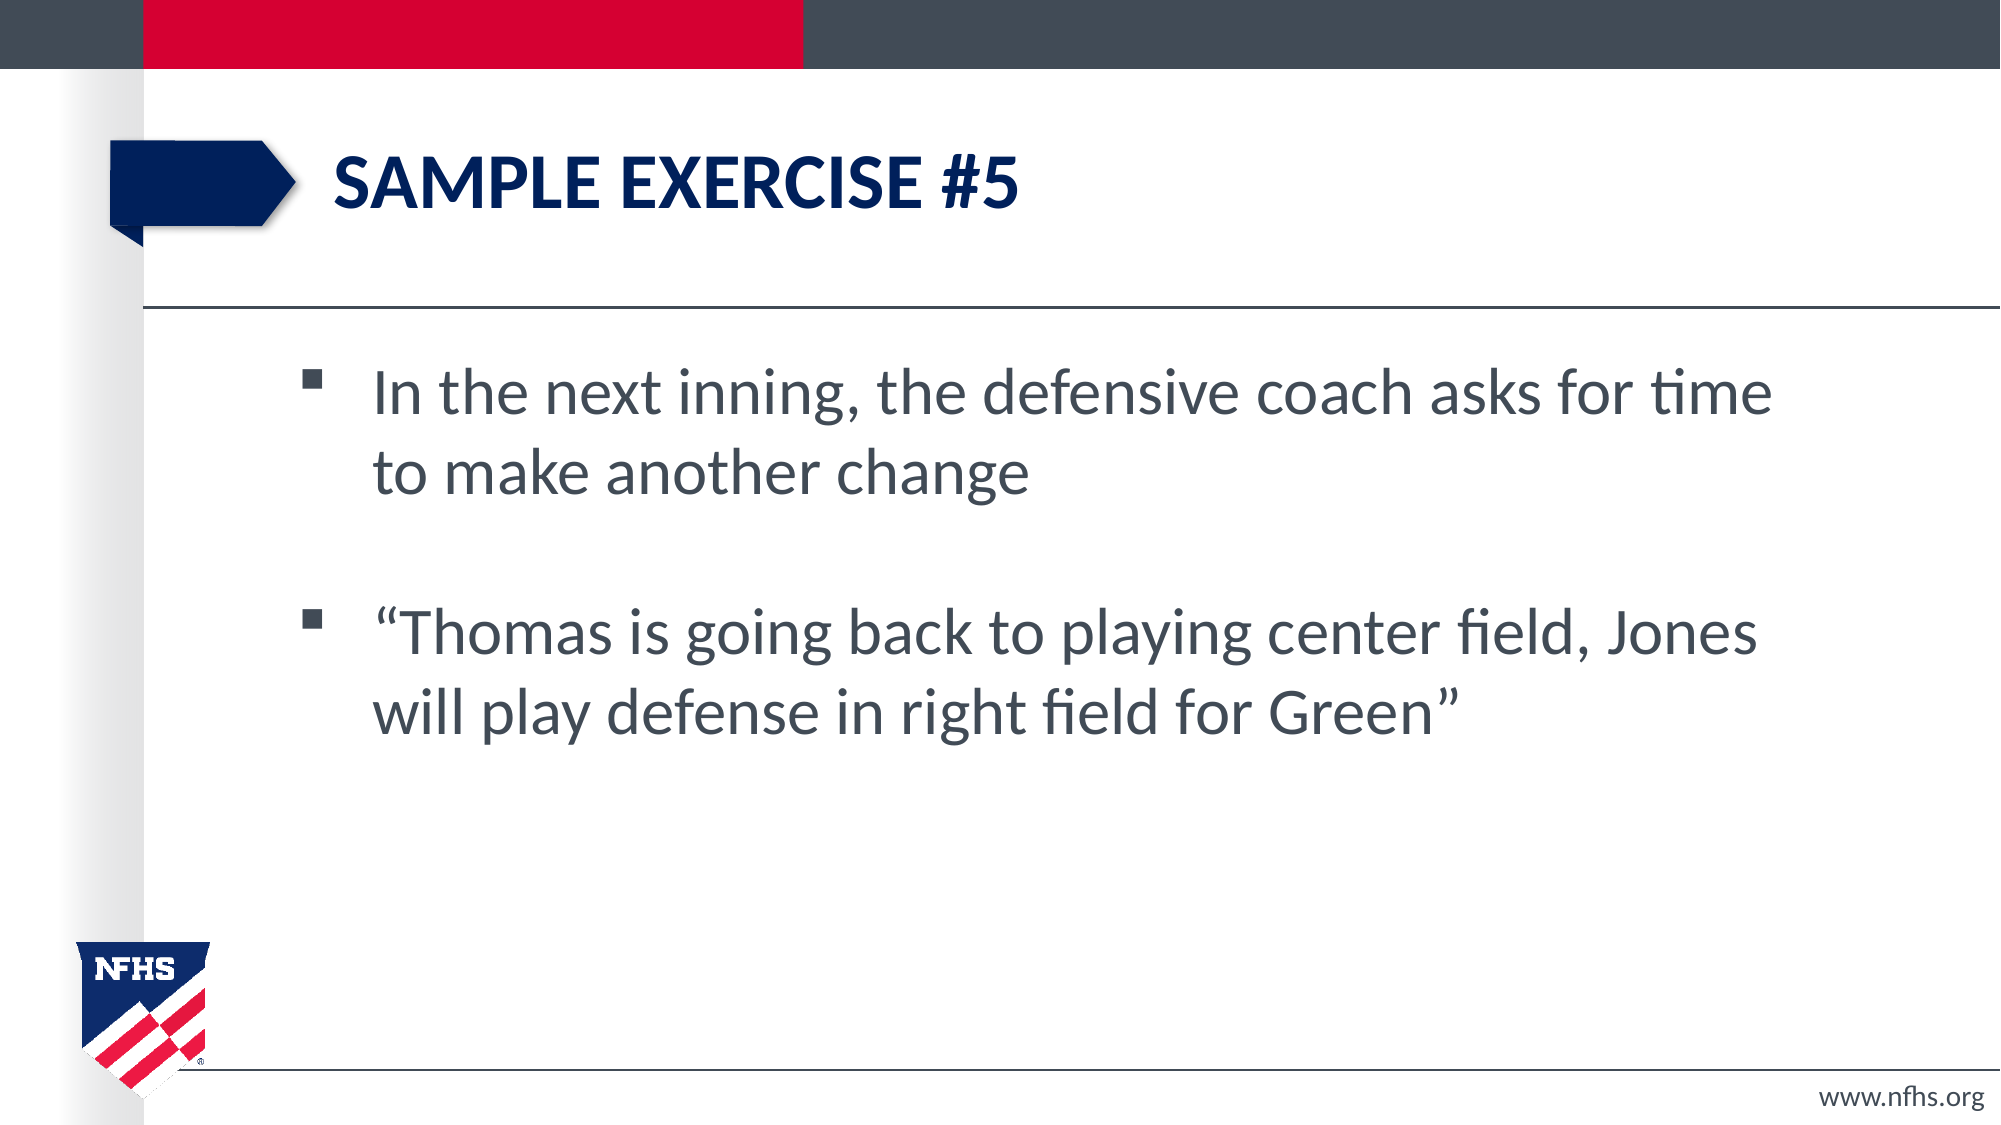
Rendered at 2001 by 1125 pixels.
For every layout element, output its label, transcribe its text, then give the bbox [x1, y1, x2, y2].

text_box In the next inning, the defensive coach asks for time to make another change “Thomas is going back to playing center field, Jones will play defense in right field for Green” [282, 340, 1820, 756]
picture [76, 942, 210, 1099]
title Sample exercise #5 [318, 85, 1964, 285]
text_box www.nfhs.org [1673, 1070, 2000, 1119]
